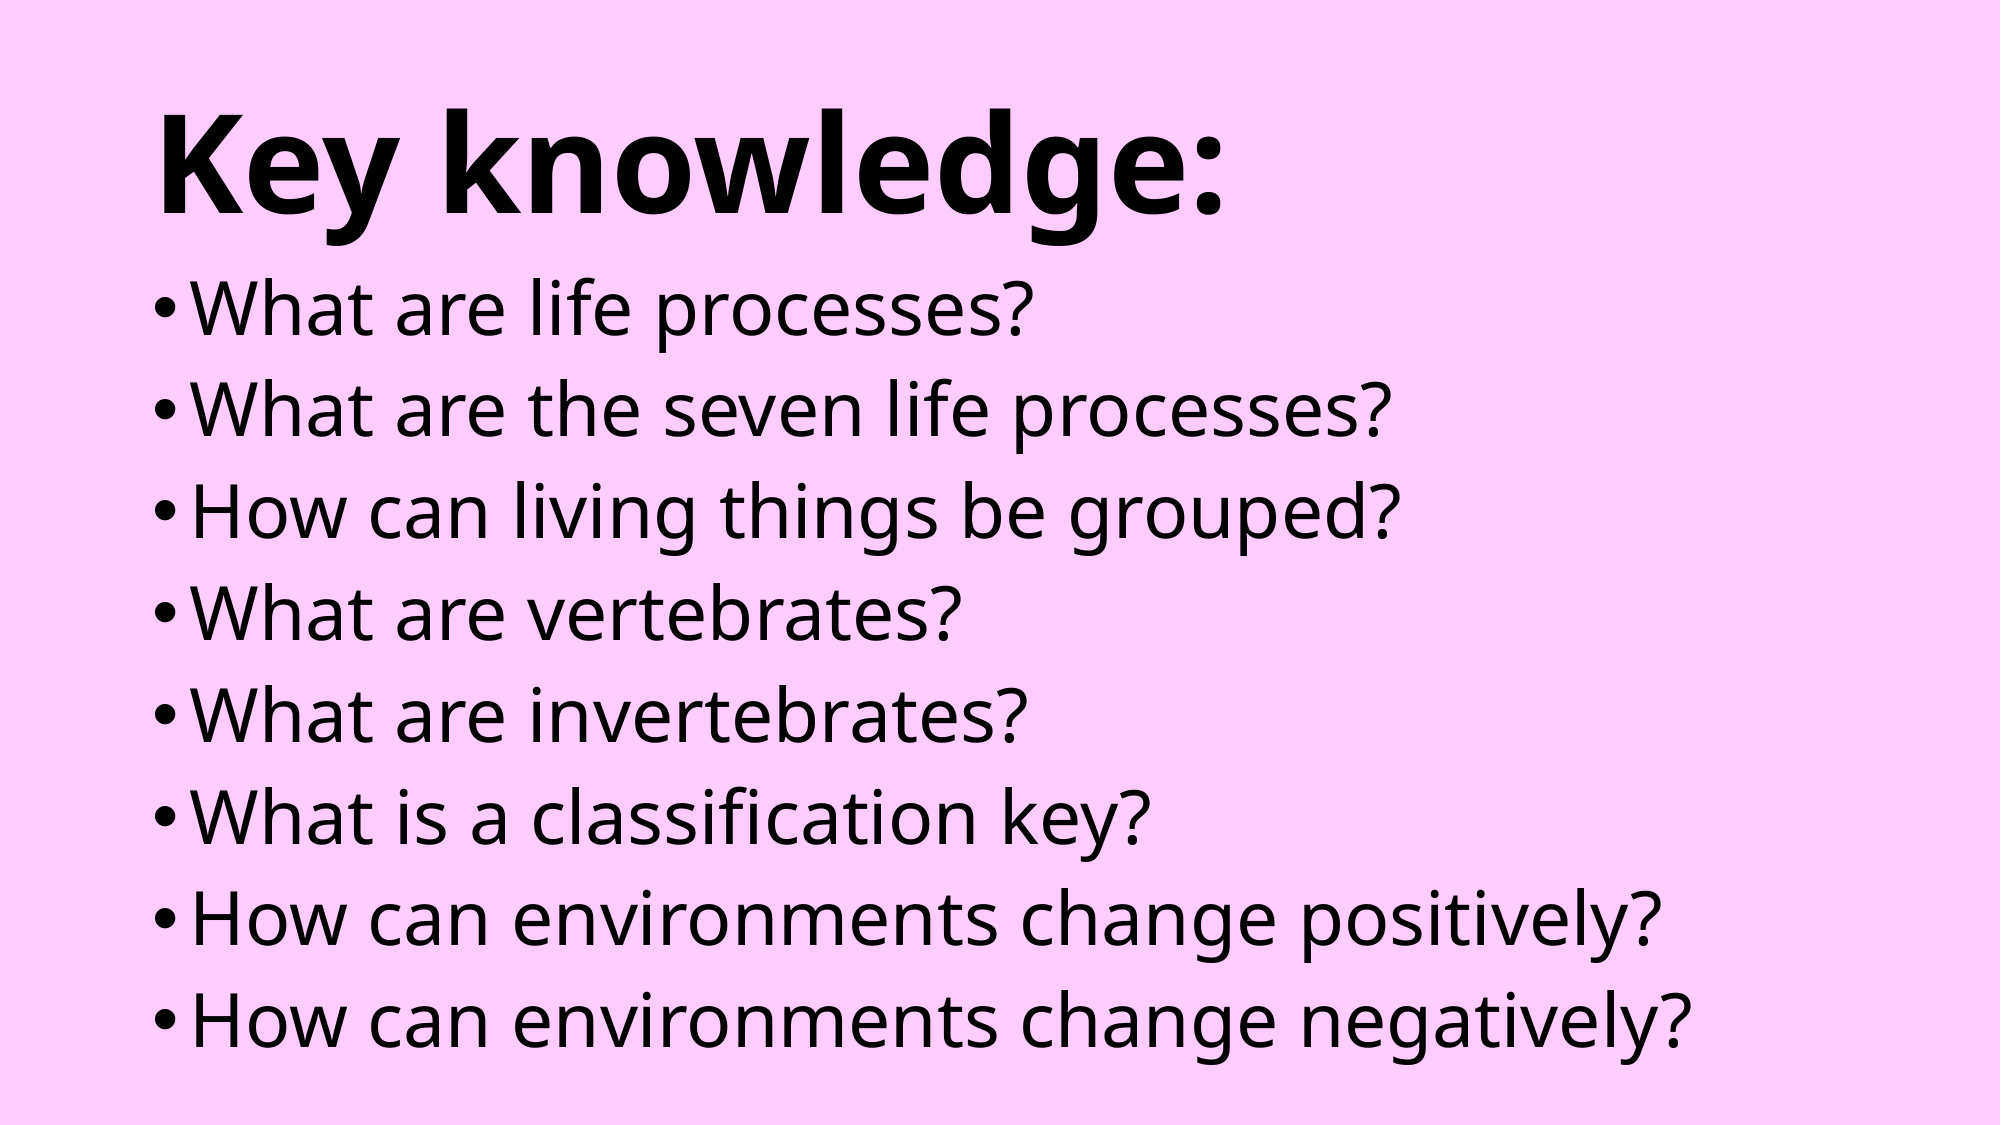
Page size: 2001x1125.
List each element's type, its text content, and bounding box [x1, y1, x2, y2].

list What are life processes? What are the seven life processes? How can living things be grouped? What are vertebrates? What are invertebrates? What is a classification key? How can environments change positively? How can environments change negatively? [137, 262, 1863, 977]
title Key knowledge: [137, 59, 1863, 262]
